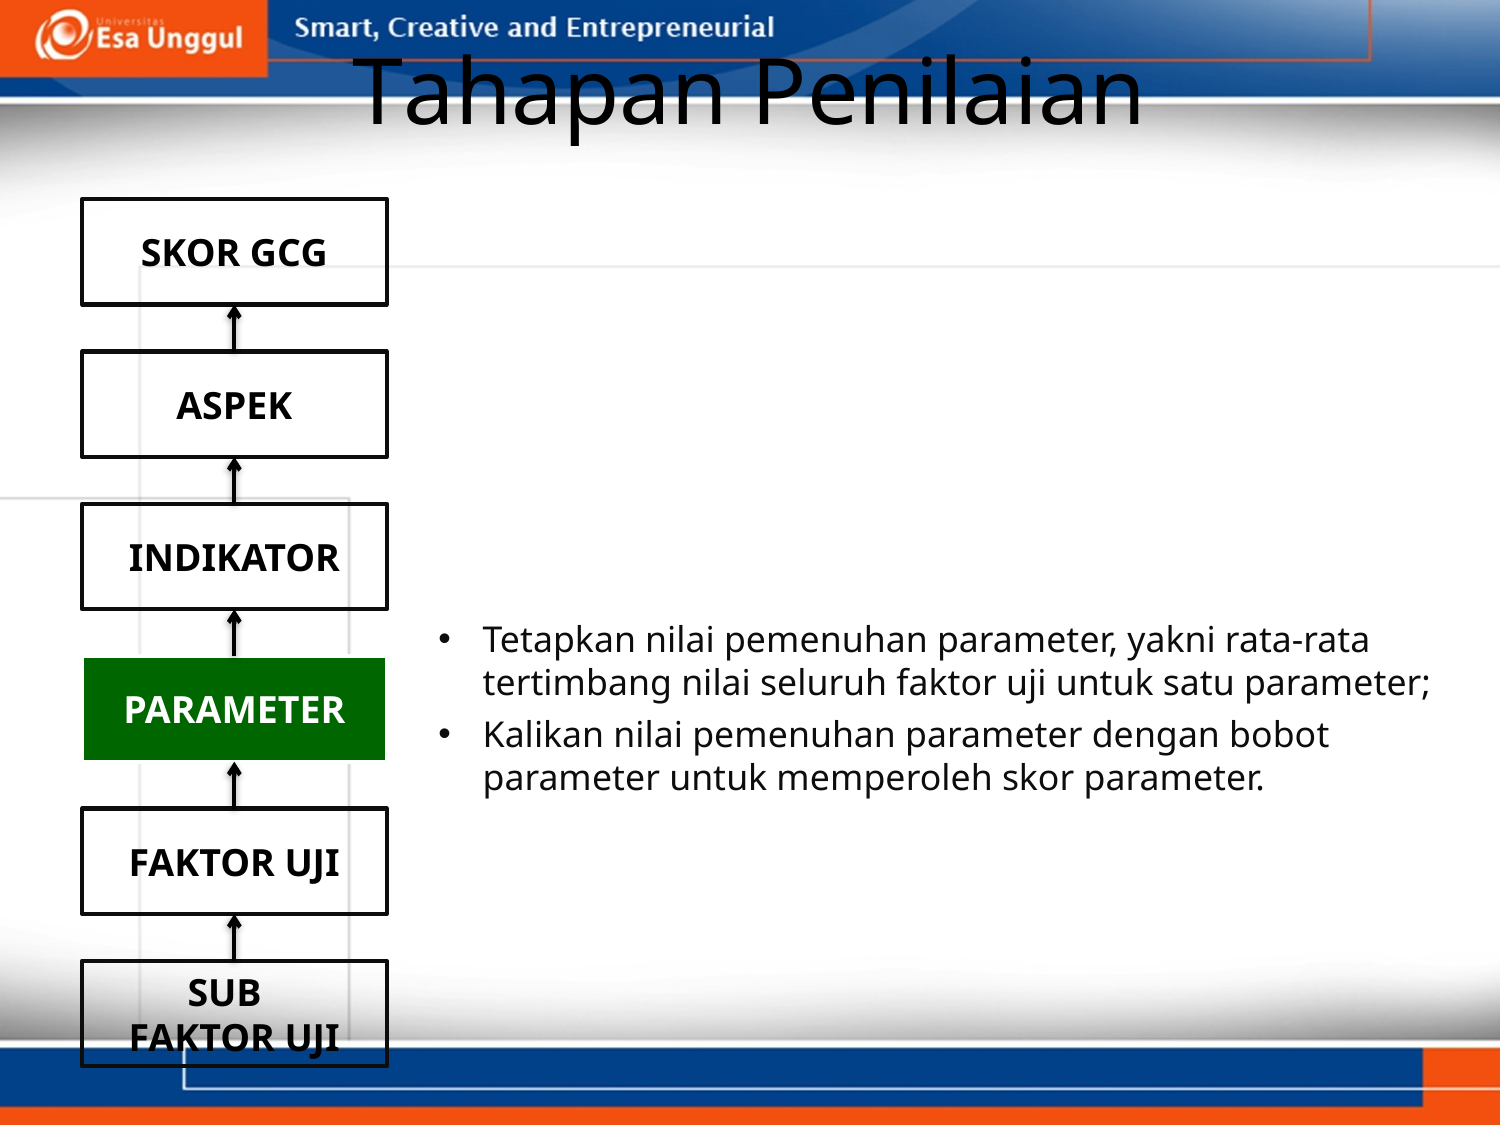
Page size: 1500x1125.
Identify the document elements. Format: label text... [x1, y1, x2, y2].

text_box ASPEK [80, 349, 389, 459]
text_box FAKTOR UJI [80, 806, 389, 916]
text_box SUB FAKTOR UJI [80, 959, 389, 1068]
text_box SKOR GCG [80, 197, 389, 307]
picture [0, 0, 1500, 1125]
text_box PARAMETER [80, 654, 389, 764]
title Tahapan Penilaian [75, 23, 1425, 153]
list Tetapkan nilai pemenuhan parameter, yakni rata-rata tertimbang nilai seluruh faktor uji untuk satu parameter; Kalikan nilai pemenuhan parameter dengan bobot parameter untuk memperoleh skor parameter. [423, 609, 1454, 821]
text_box INDIKATOR [80, 502, 389, 611]
